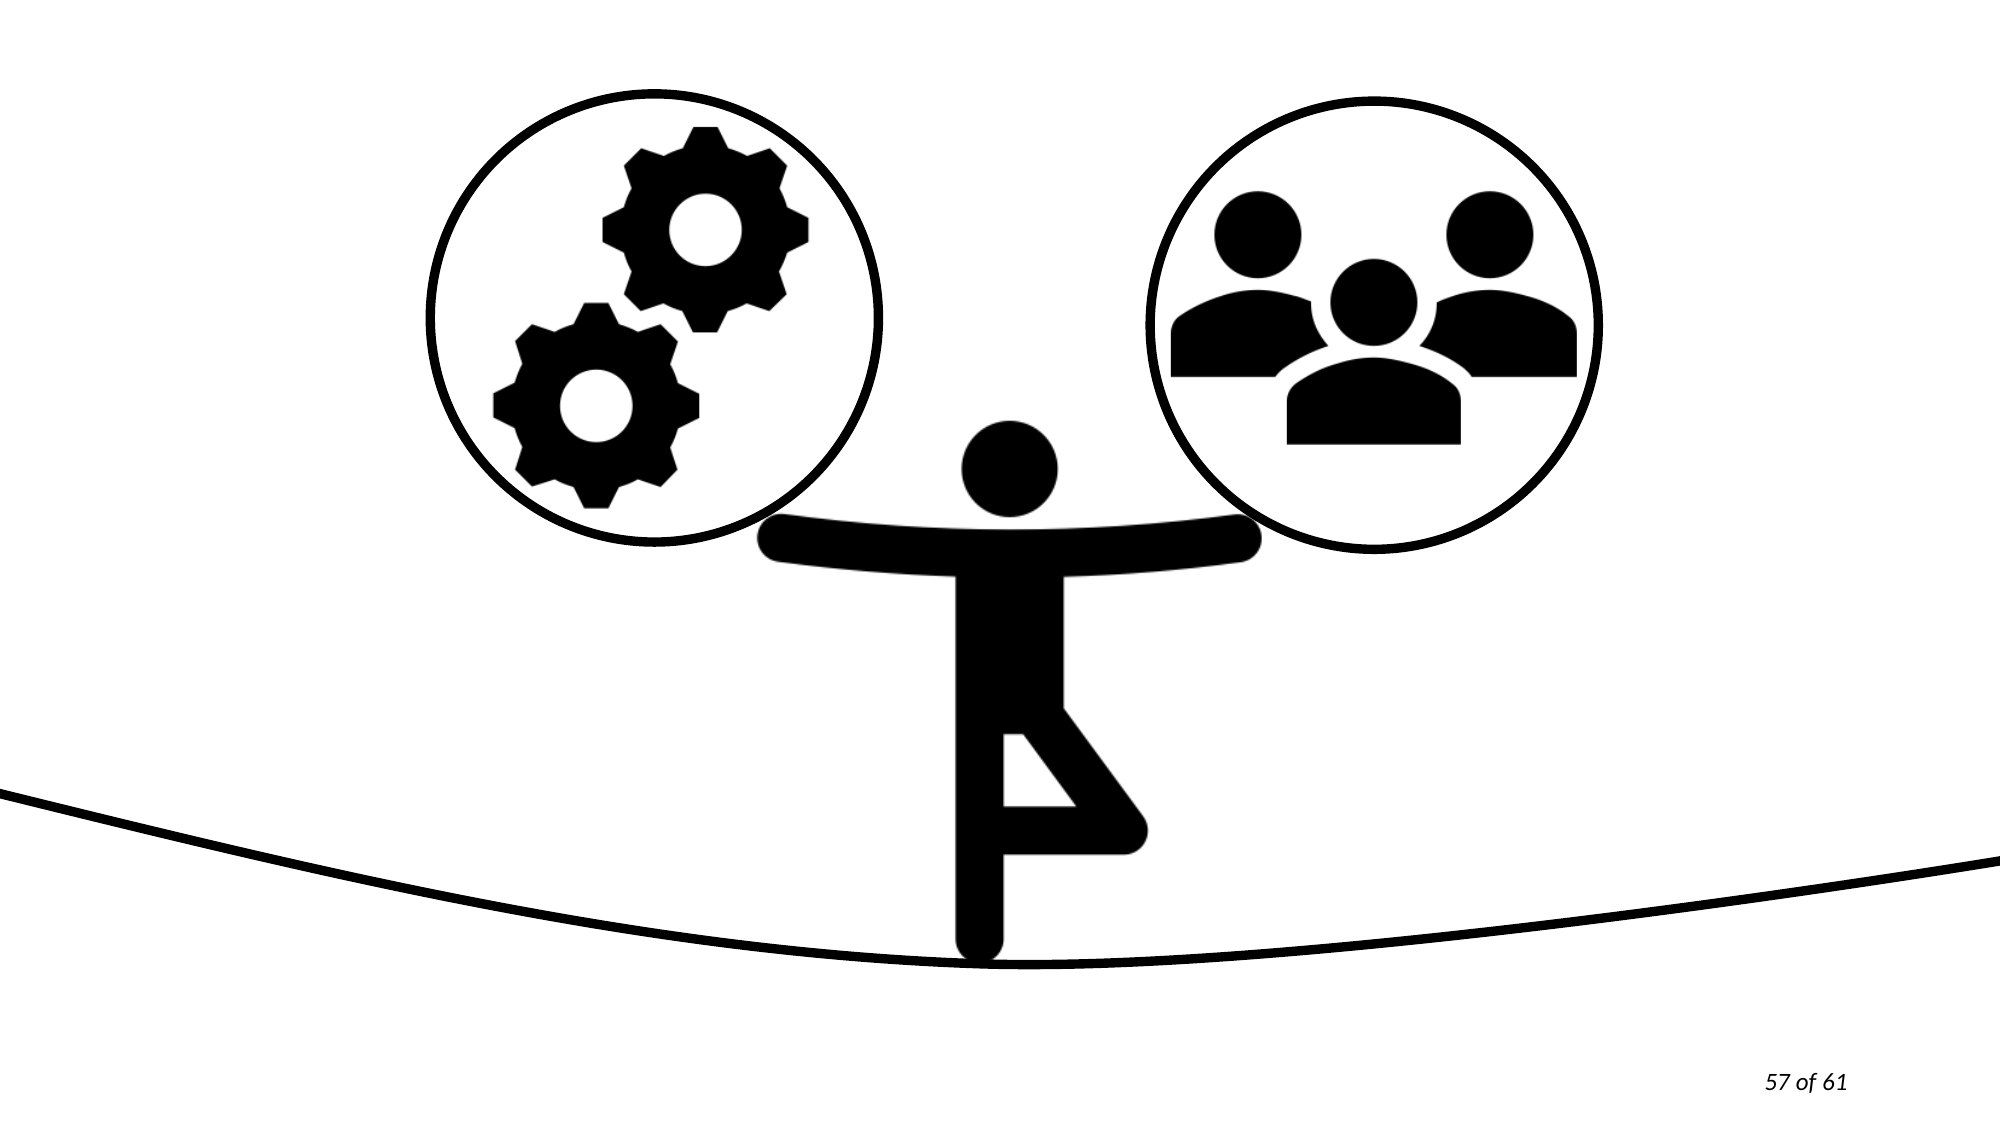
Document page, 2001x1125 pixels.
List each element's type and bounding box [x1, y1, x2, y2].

text_box [0, 792, 721, 944]
text_box [1298, 835, 2000, 952]
picture [419, 86, 1606, 981]
